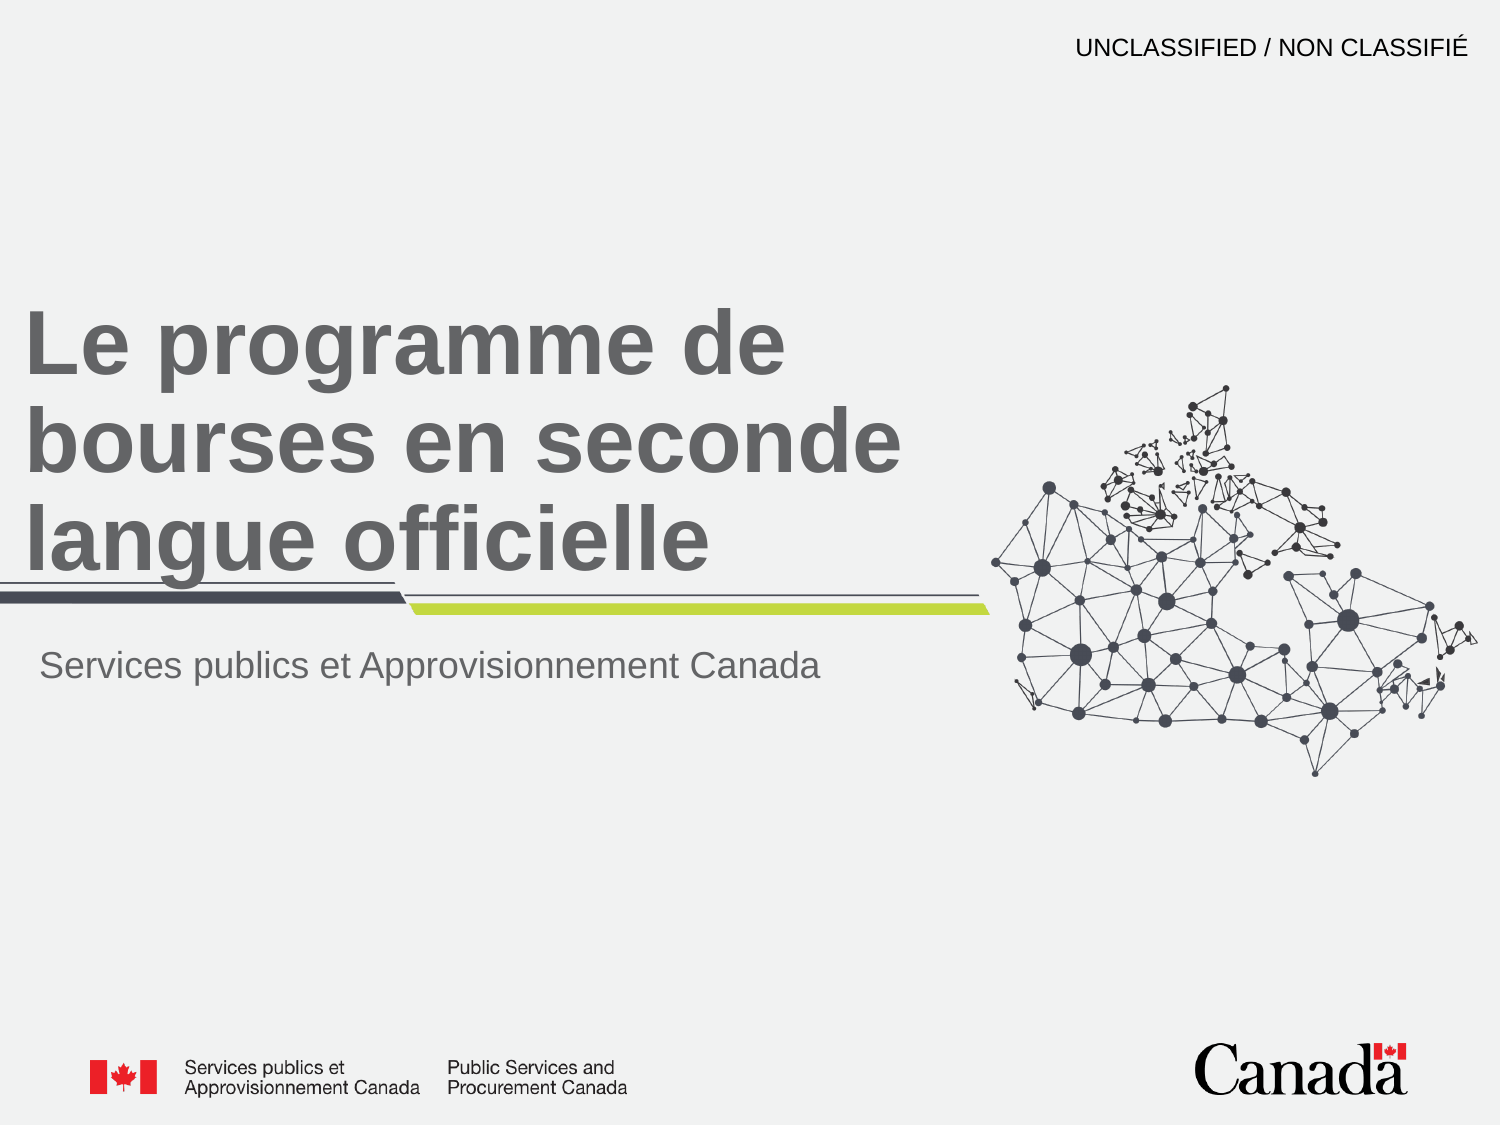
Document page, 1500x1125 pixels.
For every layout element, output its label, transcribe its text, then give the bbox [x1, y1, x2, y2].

picture [1192, 1043, 1410, 1095]
subtitle Services publics et Approvisionnement Canada [39, 641, 1000, 730]
picture [90, 1059, 627, 1098]
title Le programme de bourses en seconde langue officielle [24, 295, 1074, 591]
picture [0, 582, 990, 615]
picture [991, 385, 1478, 777]
